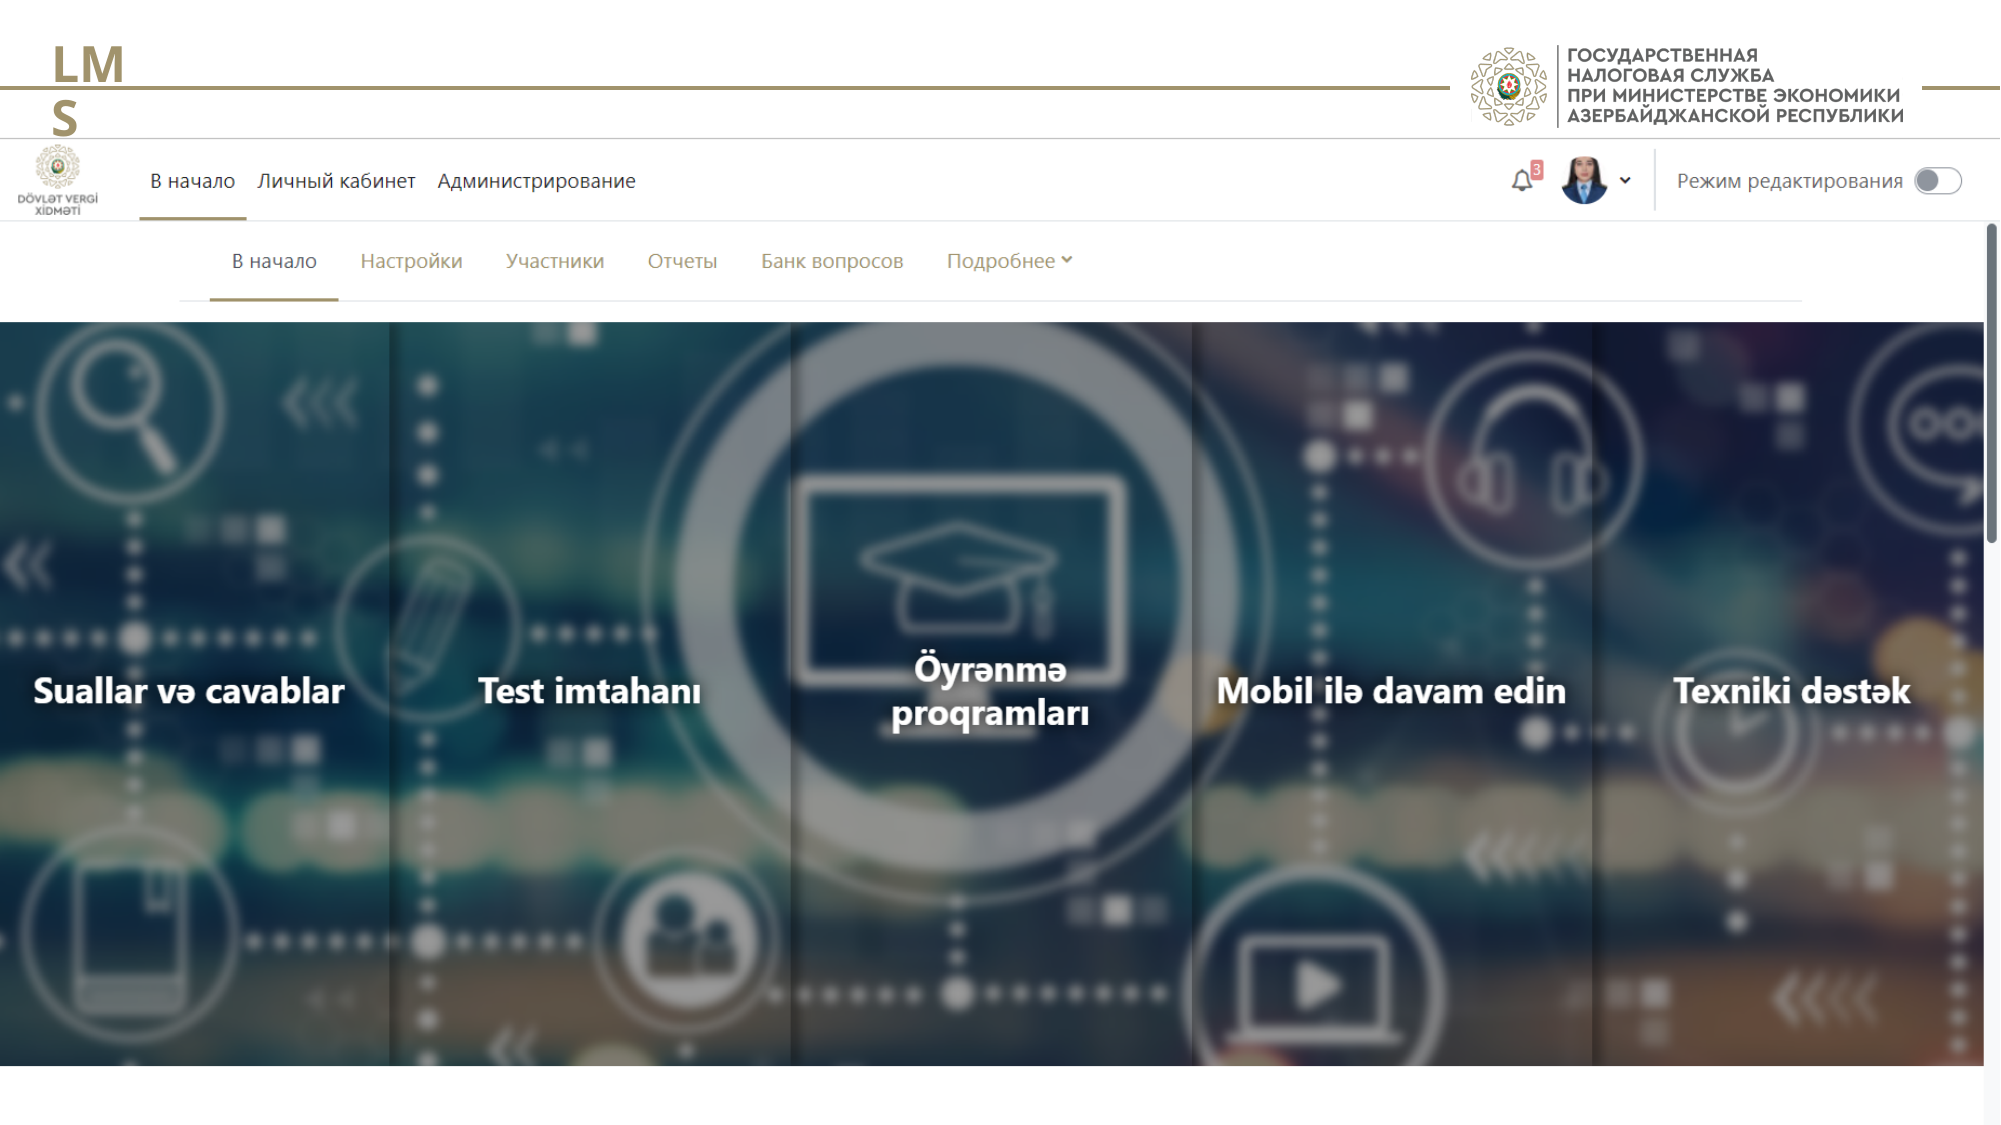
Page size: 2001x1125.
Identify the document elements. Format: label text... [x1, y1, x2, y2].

title LMS [36, 31, 169, 109]
picture [0, 45, 2000, 1125]
